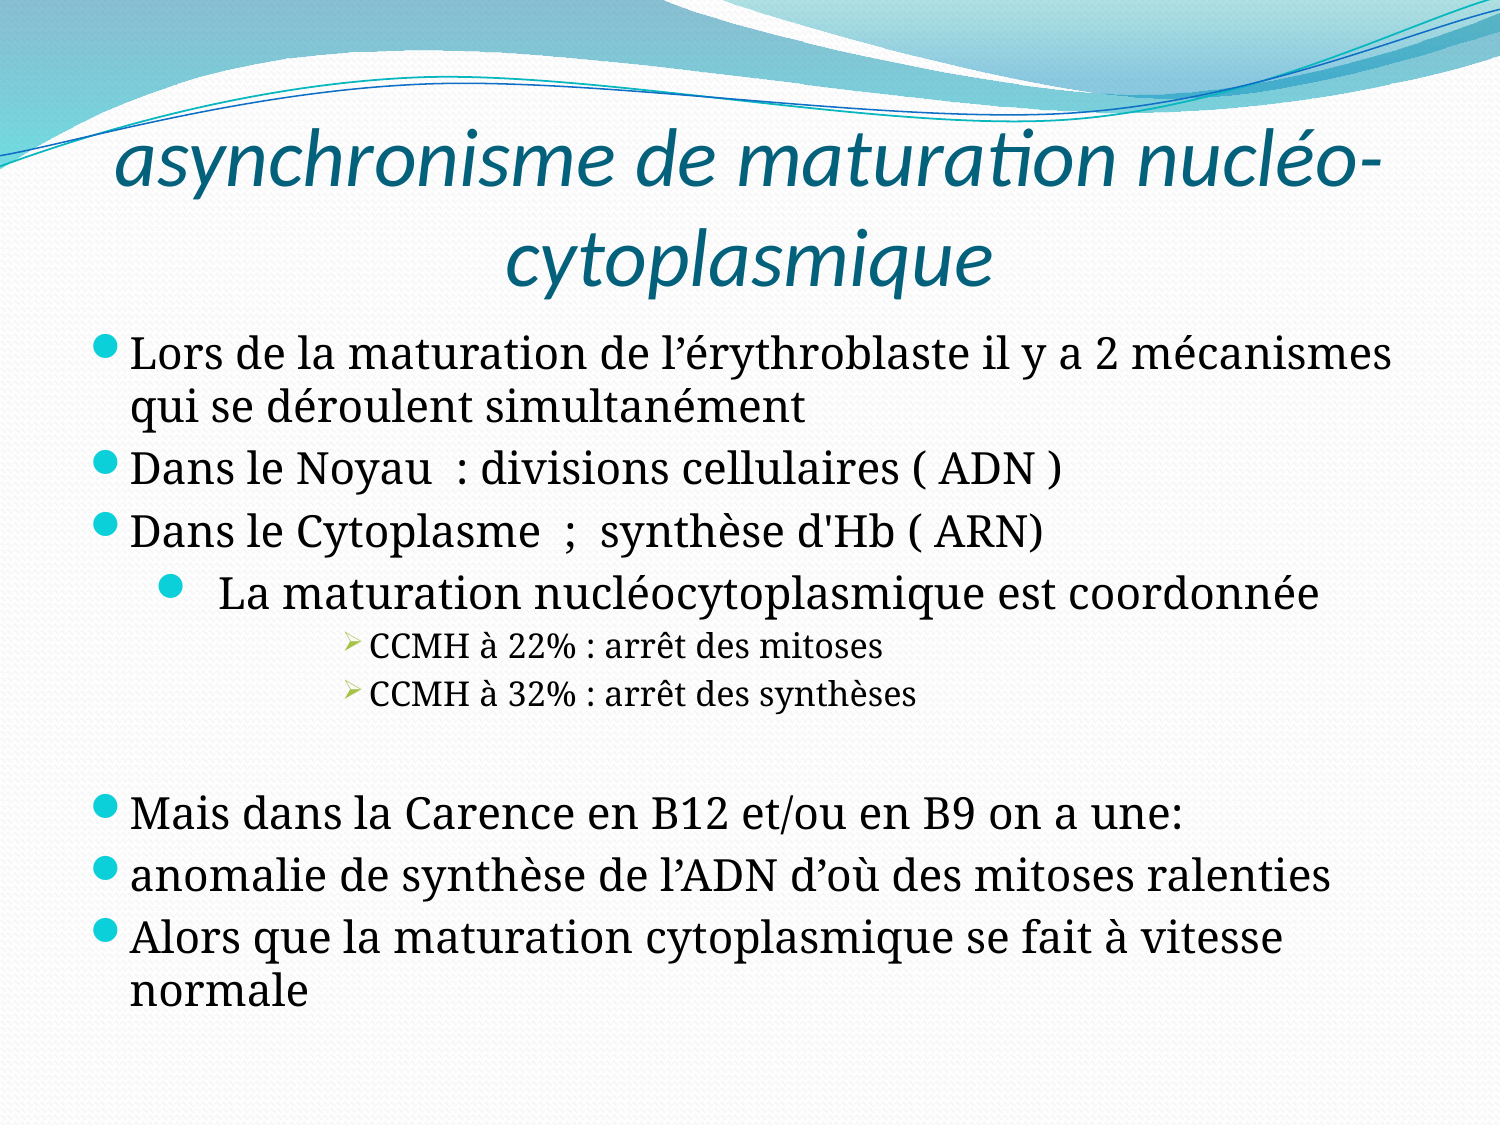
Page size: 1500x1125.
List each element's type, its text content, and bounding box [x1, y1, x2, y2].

list Lors de la maturation de l’érythroblaste il y a 2 mécanismes qui se déroulent simultanément Dans le Noyau : divisions cellulaires ( ADN ) Dans le Cytoplasme ; synthèse d'Hb ( ARN) La maturation nucléocytoplasmique est coordonnée CCMH à 22% : arrêt des mitoses CCMH à 32% : arrêt des synthèses Mais dans la Carence en B12 et/ou en B9 on a une: anomalie de synthèse de l’ADN d’où des mitoses ralenties Alors que la maturation cytoplasmique se fait à vitesse normale [75, 317, 1425, 1038]
title asynchronisme de maturation nucléo-cytoplasmique [75, 115, 1425, 303]
